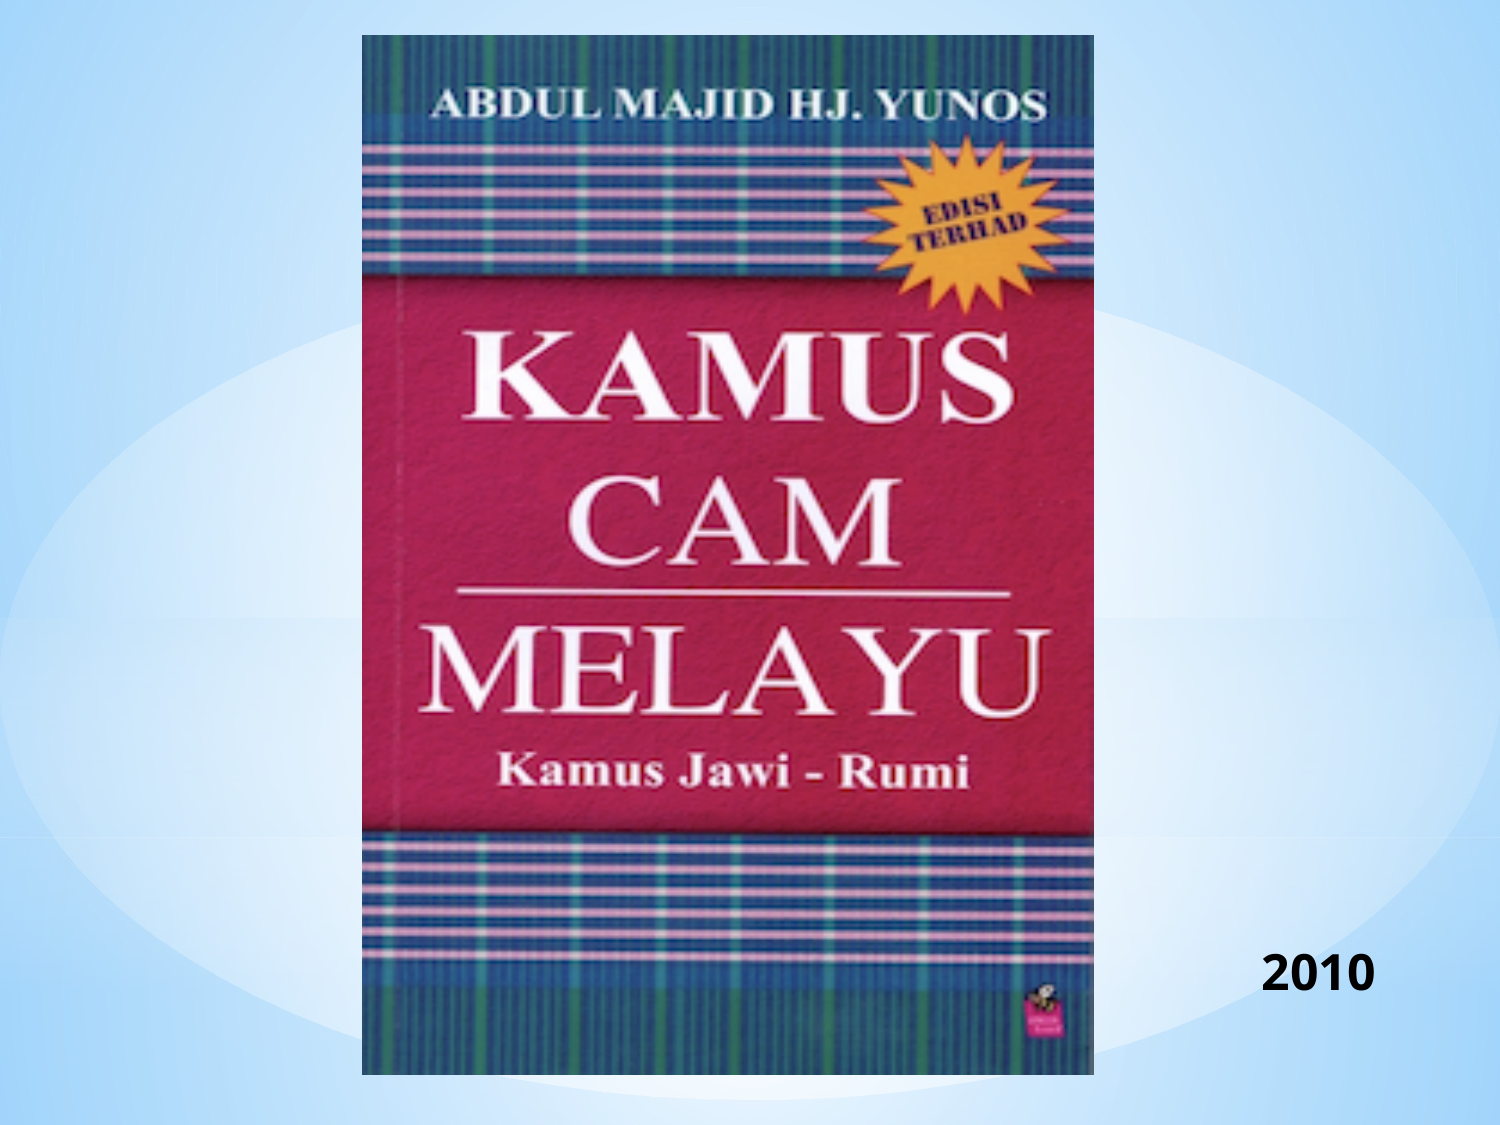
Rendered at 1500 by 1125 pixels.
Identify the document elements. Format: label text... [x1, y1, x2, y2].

text_box 2010 [1247, 933, 1391, 1008]
picture [362, 35, 1095, 1076]
